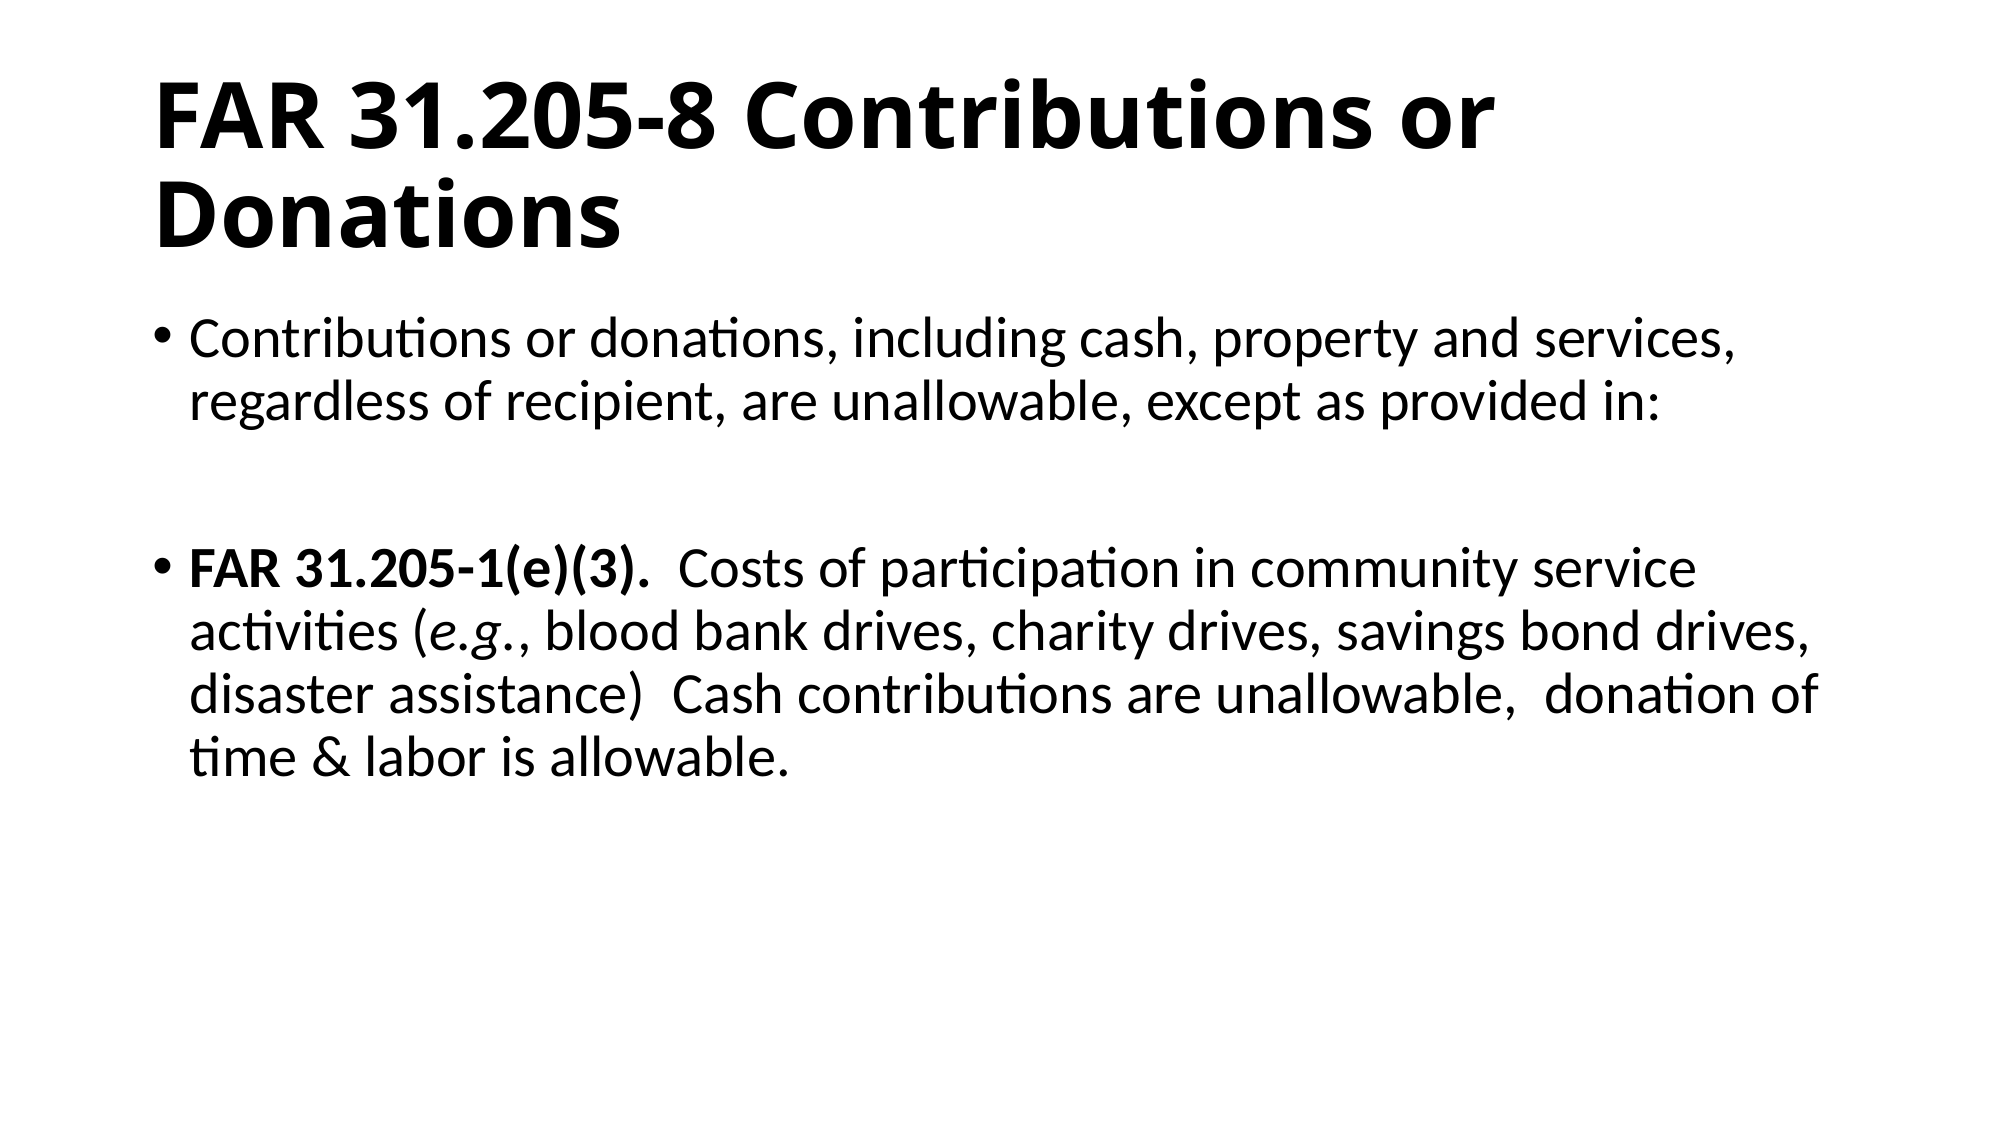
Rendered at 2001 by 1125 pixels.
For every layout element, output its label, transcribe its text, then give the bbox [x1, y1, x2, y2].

title FAR 31.205-8 Contributions or Donations [137, 59, 1863, 278]
list Contributions or donations, including cash, property and services, regardless of recipient, are unallowable, except as provided in: FAR 31.205-1(e)(3). Costs of participation in community service activities (e.g., blood bank drives, charity drives, savings bond drives, disaster assistance) Cash contributions are unallowable, donation of time & labor is allowable. [137, 299, 1863, 1014]
